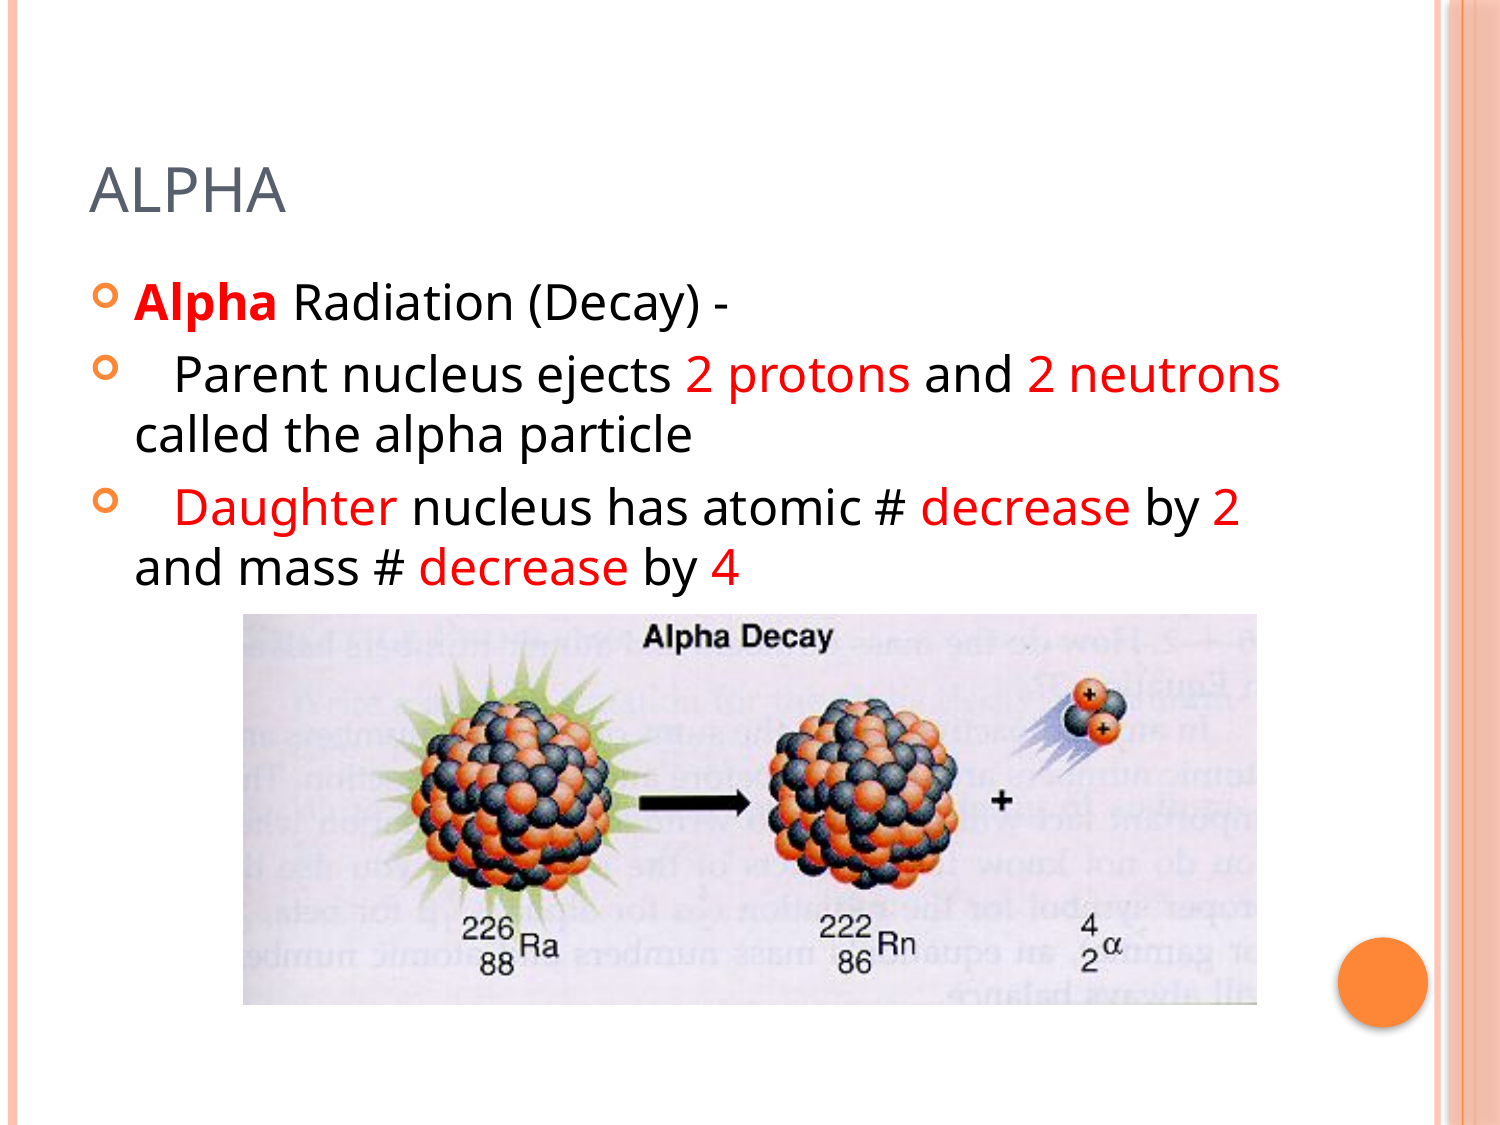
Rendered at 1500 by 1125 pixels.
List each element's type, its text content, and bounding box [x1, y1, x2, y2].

picture [243, 614, 1257, 1006]
title Alpha [75, 45, 1300, 233]
list Alpha Radiation (Decay) - Parent nucleus ejects 2 protons and 2 neutrons called the alpha particle Daughter nucleus has atomic # decrease by 2 and mass # decrease by 4 [75, 262, 1300, 1062]
